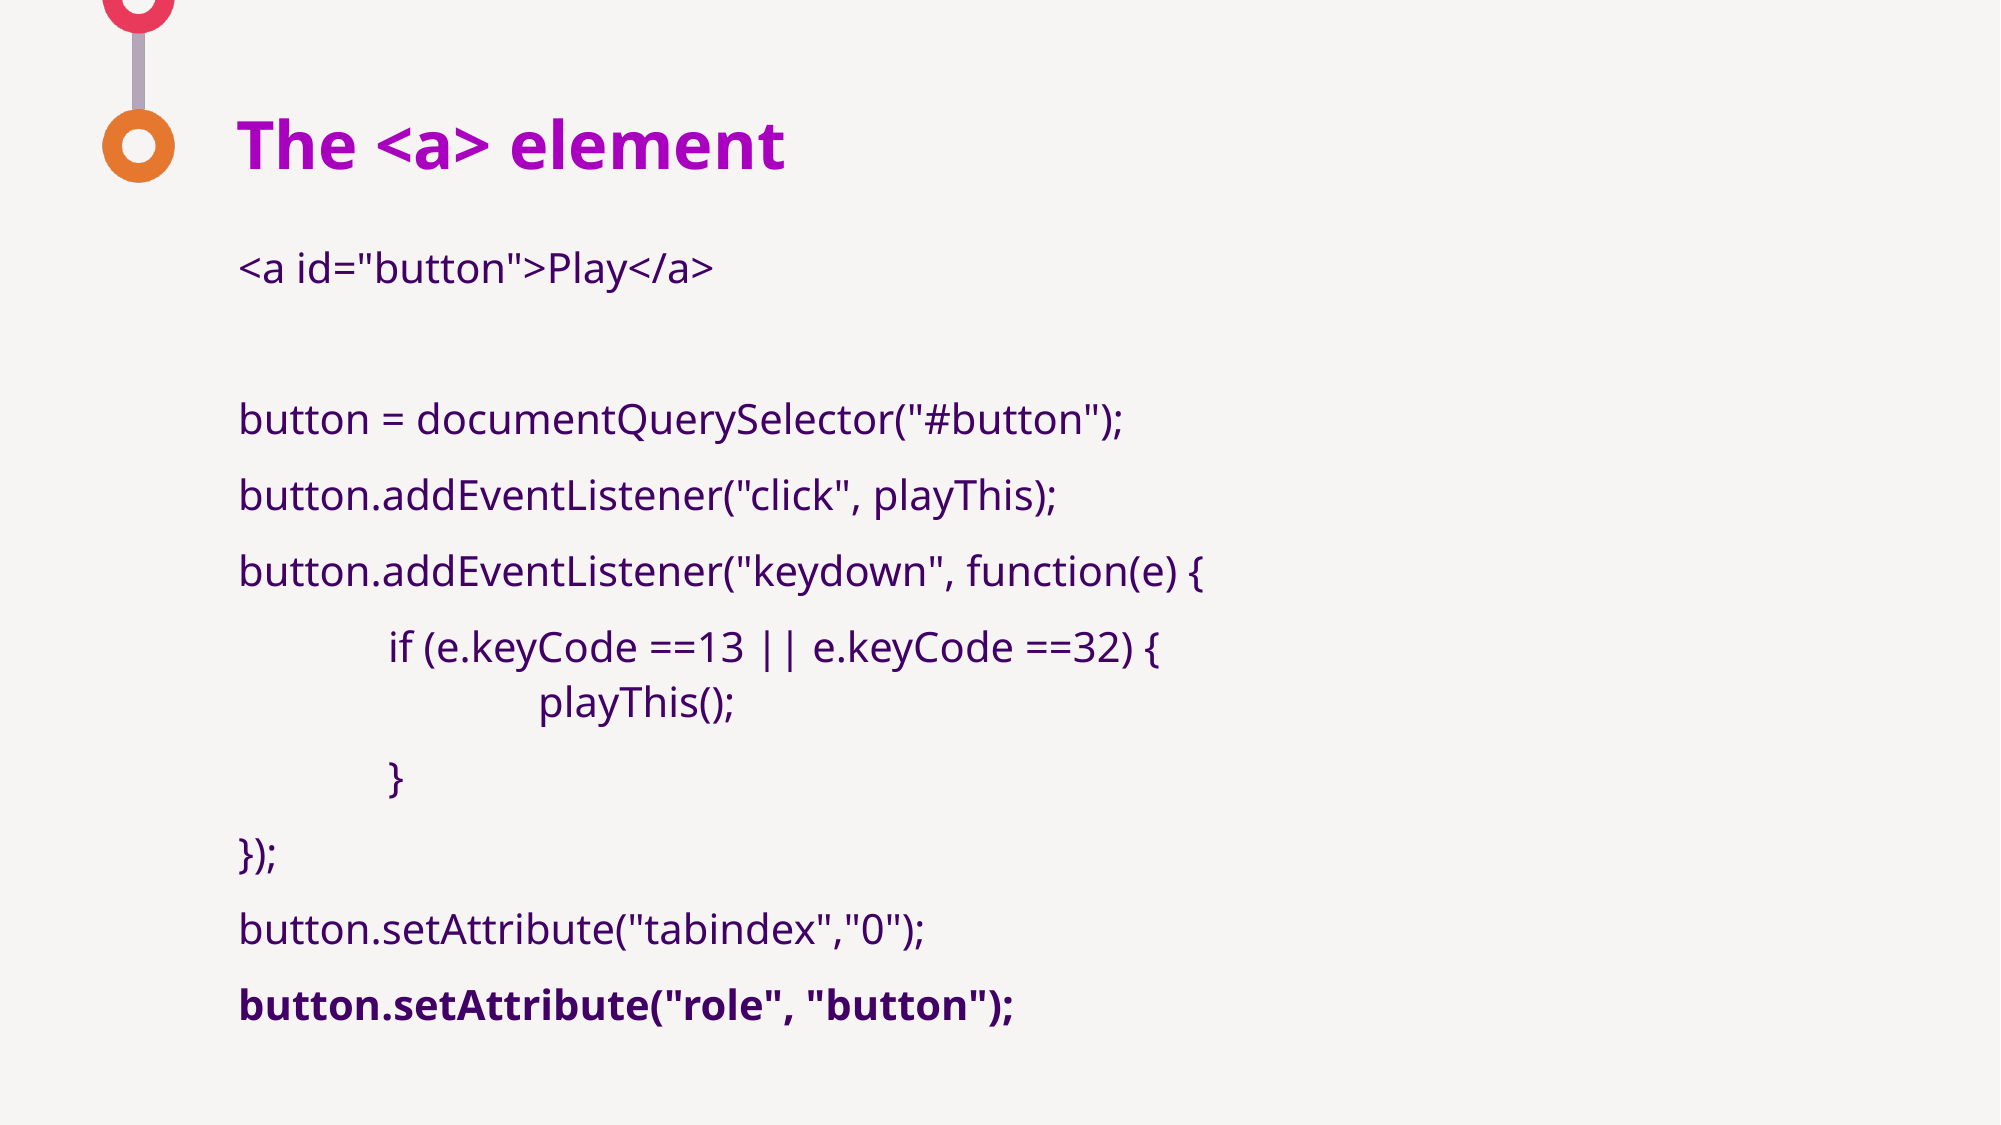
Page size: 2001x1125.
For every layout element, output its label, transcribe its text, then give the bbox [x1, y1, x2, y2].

title The <a> element [236, 111, 1388, 278]
picture [100, 0, 179, 192]
list <a id="button">Play</a> button = documentQuerySelector("#button"); button.addEventListener("click", playThis); button.addEventListener("keydown", function(e) { if (e.keyCode ==13 || e.keyCode ==32) { playThis(); } }); button.setAttribute("tabindex","0"); button.setAttribute("role", "button"); [236, 236, 1387, 1054]
